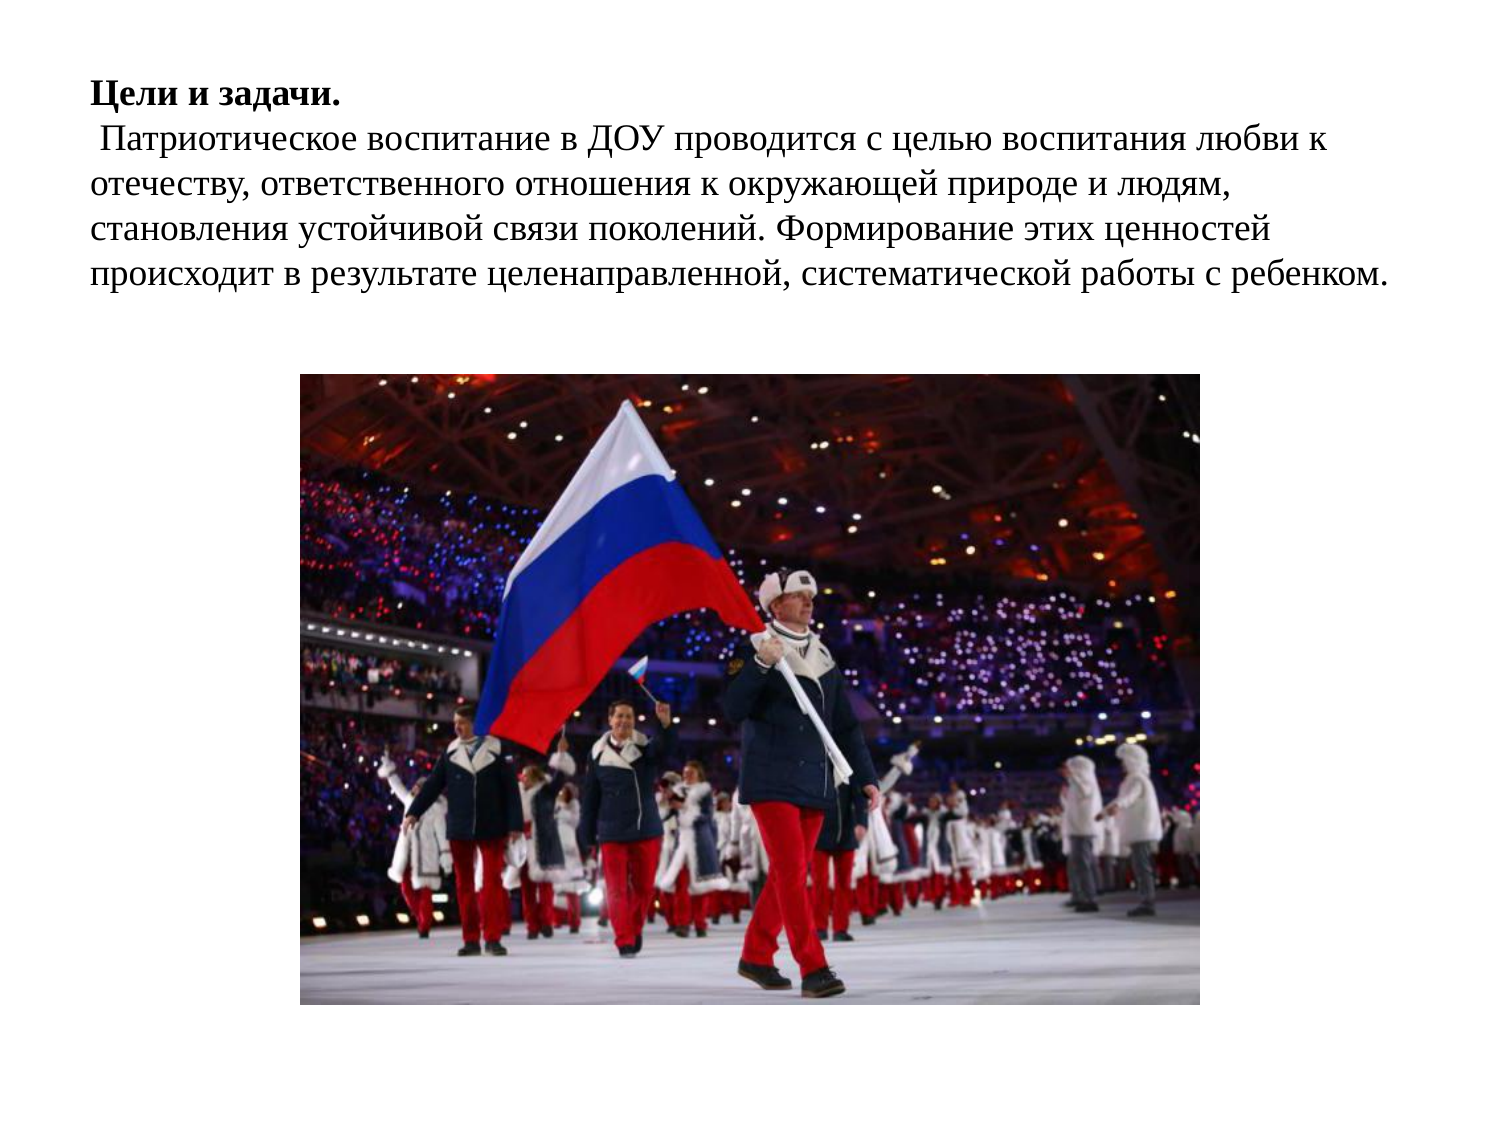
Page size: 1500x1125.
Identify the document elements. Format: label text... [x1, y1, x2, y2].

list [299, 374, 1201, 1006]
title Цели и задачи. Патриотическое воспитание в ДОУ проводится с целью воспитания любви к отечеству, ответственного отношения к окружающей природе и людям, становления устойчивой связи поколений. Формирование этих ценностей происходит в результате целенаправленной, систематической работы с ребенком. [75, 45, 1425, 317]
